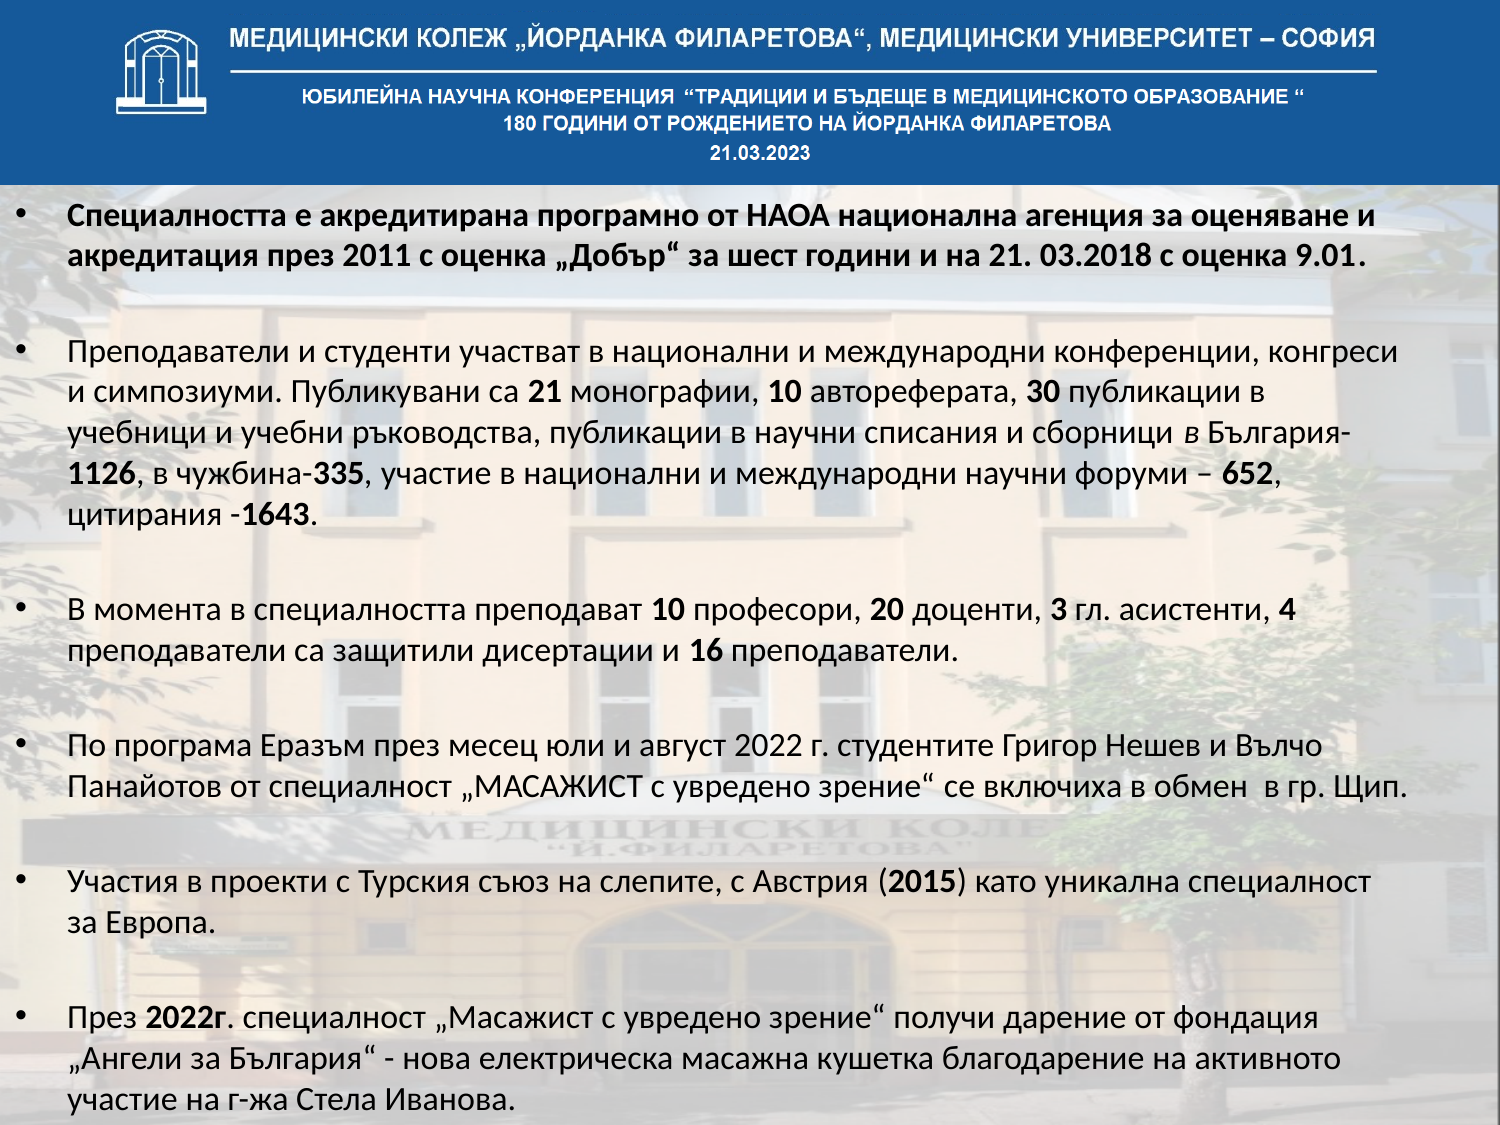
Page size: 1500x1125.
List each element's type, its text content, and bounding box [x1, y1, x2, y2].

list Специалността е акредитирана програмно от НАОА национална агенция за оценяване и акредитация през 2011 с оценка „Добър“ за шест години и на 21. 03.2018 с оценка 9.01. Преподаватели и студенти участват в национални и международни конференции, конгреси и симпозиуми. Публикувани са 21 монографии, 10 автореферата, 30 публикации в учебници и учебни ръководства, публикации в научни списания и сборници в България- 1126, в чужбина-335, участие в национални и международни научни форуми – 652, цитирания -1643. В момента в специалността преподават 10 професори, 20 доценти, 3 гл. асистенти, 4 преподаватели са защитили дисертации и 16 преподаватели. По програма Еразъм през месец юли и август 2022 г. студентите Григор Нешев и Вълчо Панайотов от специалност „МАСАЖИСТ с увредено зрение“ се включиха в обмен в гр. Щип. Участия в проекти с Турския съюз на слепите, с Австрия (2015) като уникална специалност за Европа. През 2022г. специалност „Масажист с увредено зрение“ получи дарение от фондация „Ангели за България“ - нова електрическа масажна кушетка благодарение на активното участие на г-жа Стела Иванова. [0, 193, 1425, 1125]
picture [0, 0, 1500, 1125]
